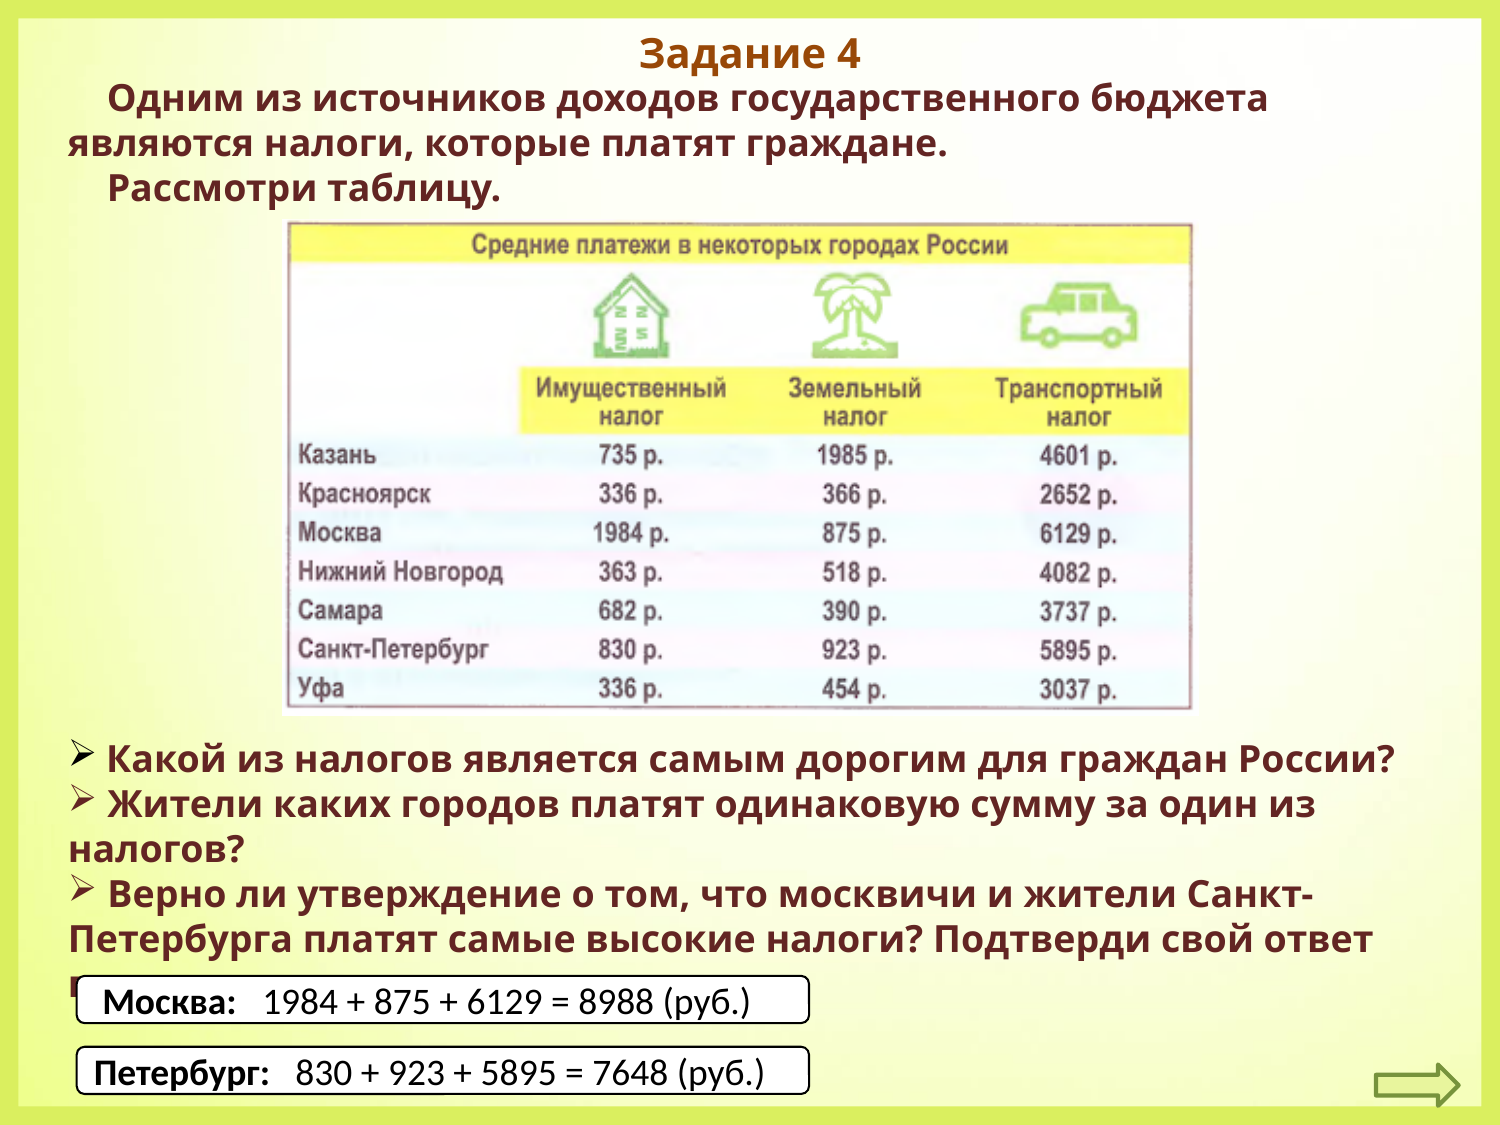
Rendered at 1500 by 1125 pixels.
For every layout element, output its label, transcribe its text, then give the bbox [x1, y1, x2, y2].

text_box [1373, 1062, 1461, 1108]
text_box Одним из источников доходов государственного бюджета являются налоги, которые платят граждане. Рассмотри таблицу. [53, 66, 1459, 217]
text_box Какой из налогов является самым дорогим для граждан России? Жители каких городов платят одинаковую сумму за один из налогов? Верно ли утверждение о том, что москвичи и жители Санкт-Петербурга платят самые высокие налоги? Подтверди свой ответ вычислениями. [53, 727, 1471, 1013]
text_box Петербург: 830 + 923 + 5895 = 7648 (руб.) [74, 1044, 812, 1097]
text_box Москва: 1984 + 875 + 6129 = 8988 (руб.) [74, 973, 812, 1026]
picture [19, 19, 1481, 1106]
text_box Задание 4 [620, 19, 880, 66]
